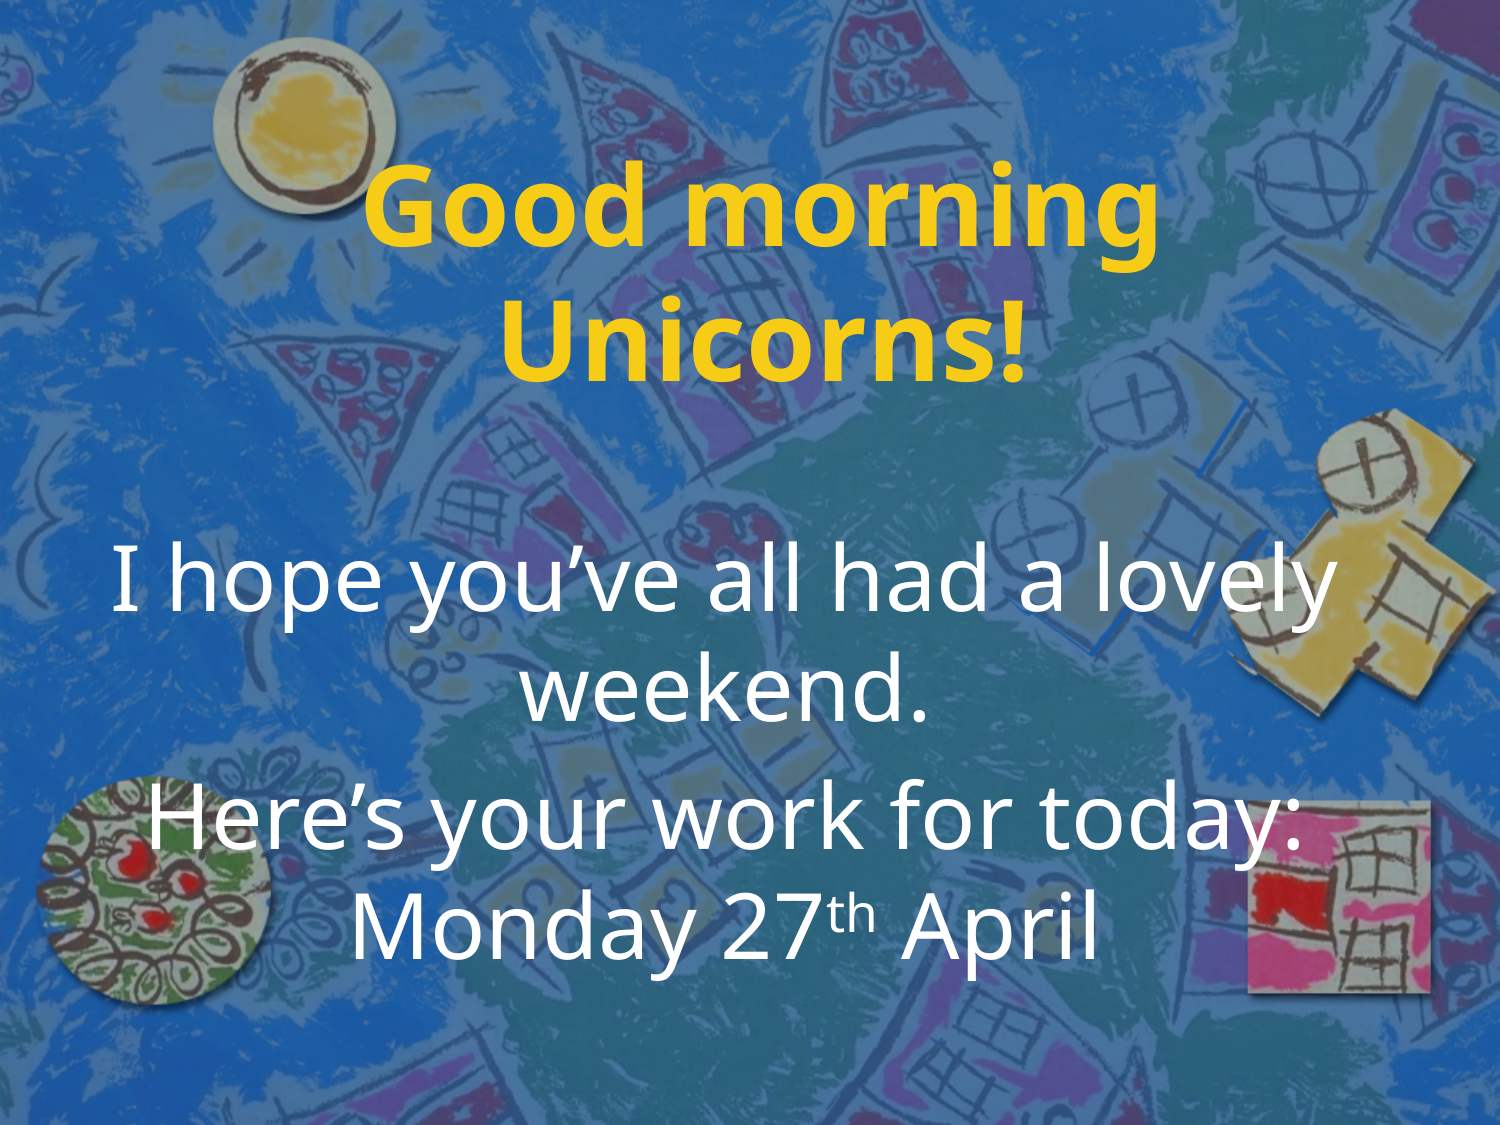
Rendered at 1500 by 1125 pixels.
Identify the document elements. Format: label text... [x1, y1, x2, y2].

picture [0, 0, 1500, 1125]
title Good morning Unicorns! [125, 174, 1400, 363]
subtitle I hope you’ve all had a lovely weekend. Here’s your work for today: Monday 27th April [87, 512, 1363, 800]
